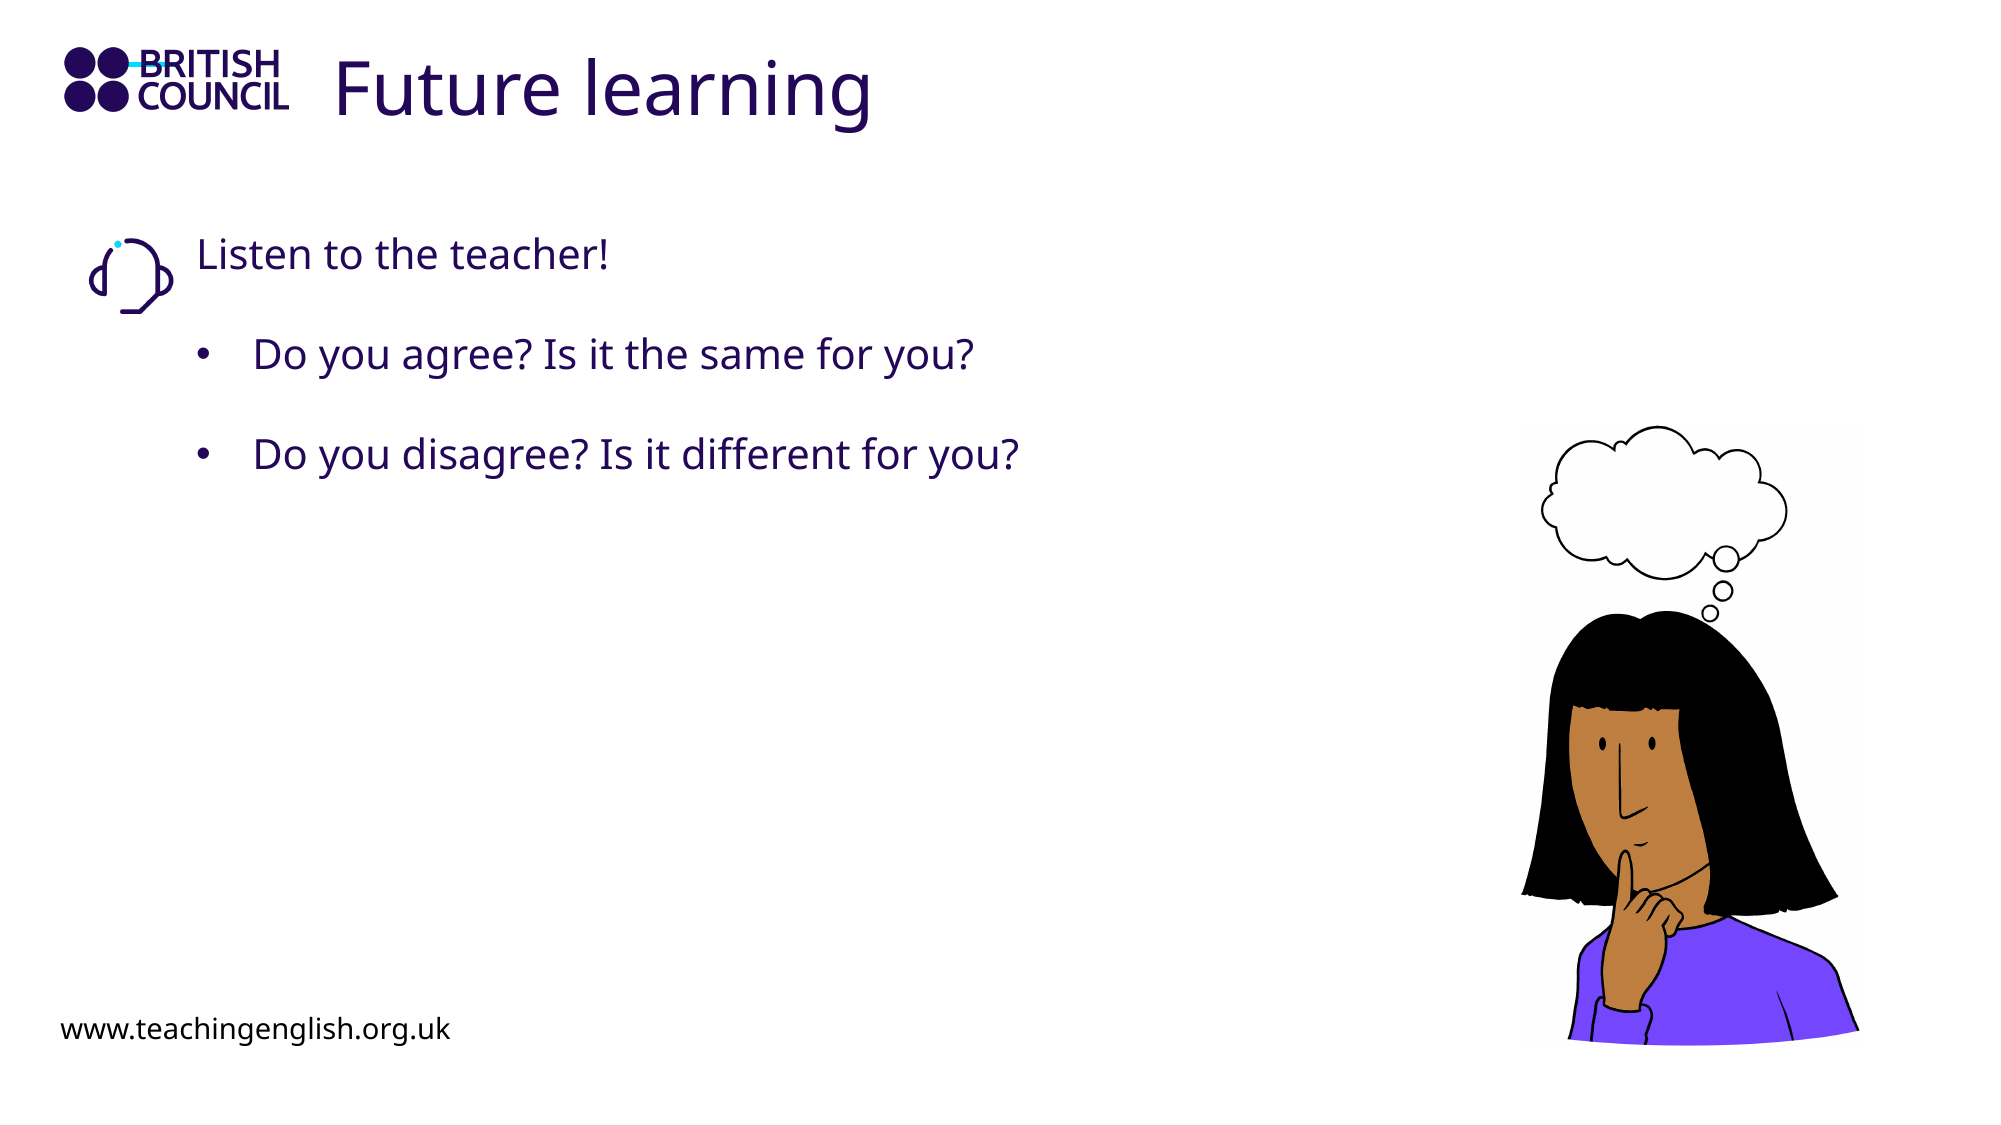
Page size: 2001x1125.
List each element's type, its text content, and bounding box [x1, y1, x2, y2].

footer www.teachingenglish.org.uk [60, 1015, 1520, 1046]
picture [60, 205, 203, 347]
title Future learning [332, 62, 2000, 192]
text_box Listen to the teacher! Do you agree? Is it the same for you? Do you disagree? Is it different for you? [106, 220, 1442, 486]
picture [1520, 425, 1860, 1046]
picture [64, 47, 289, 112]
